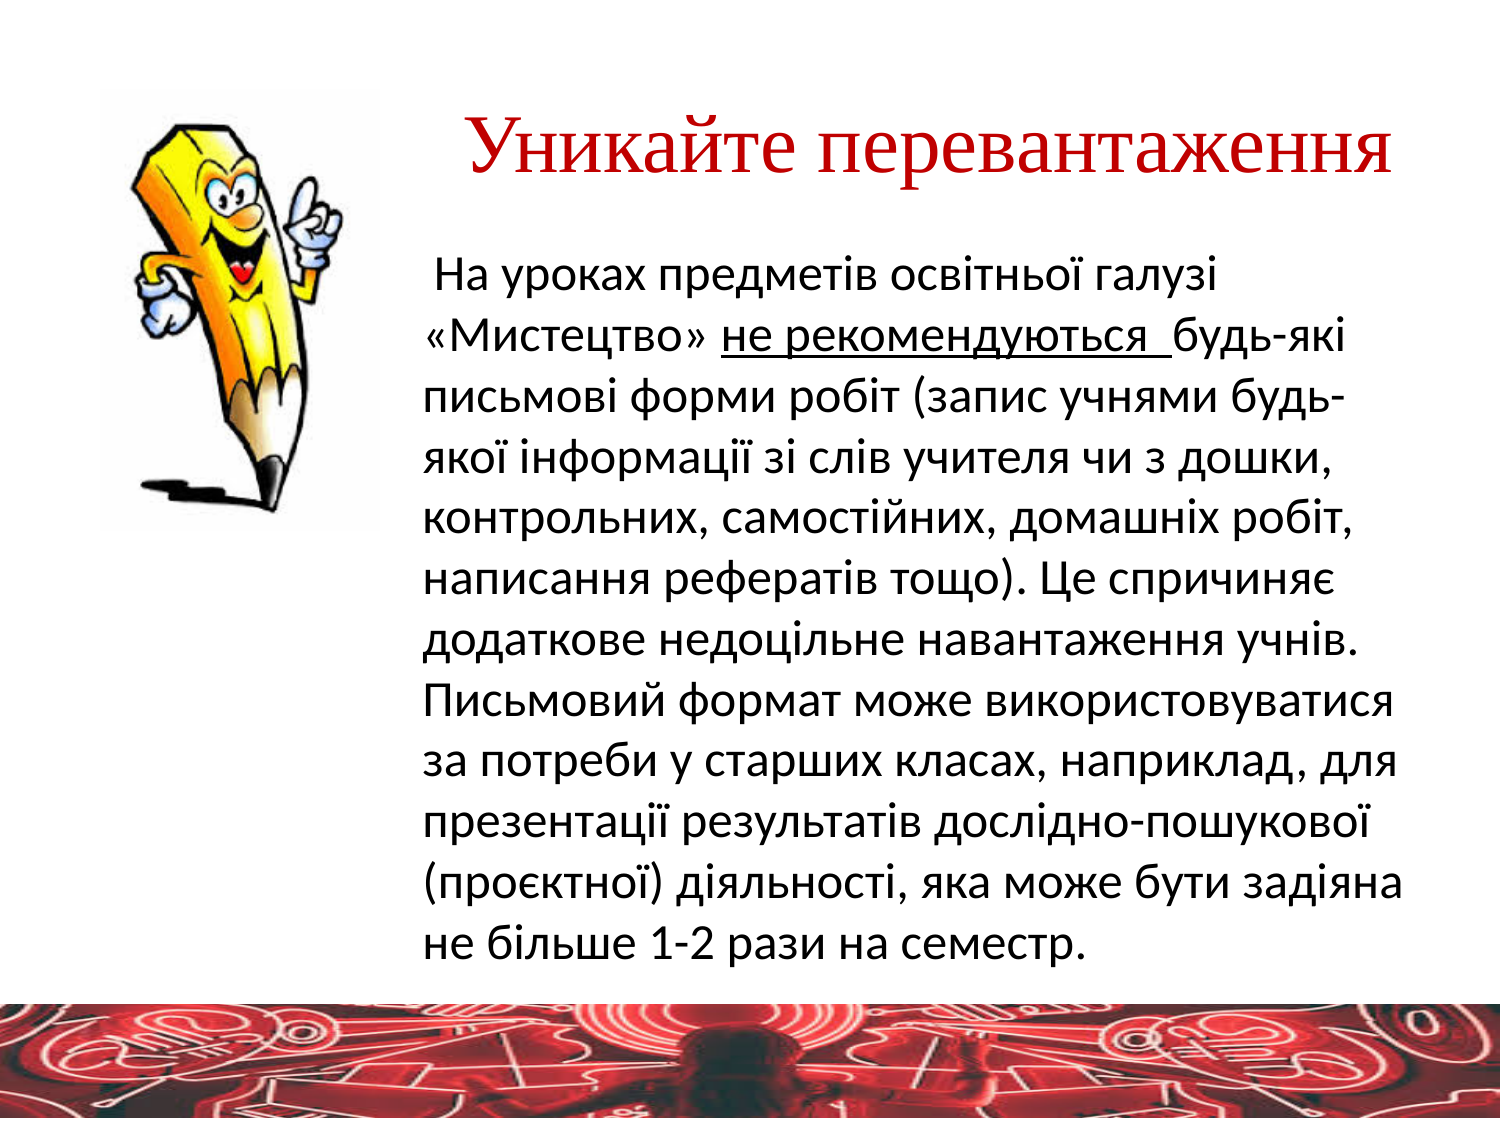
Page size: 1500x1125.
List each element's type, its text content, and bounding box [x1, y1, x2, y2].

picture [0, 1004, 1500, 1118]
title Уникайте перевантаження [431, 45, 1425, 232]
list На уроках предметів освітньої галузі «Мистецтво» не рекомендуються будь-які письмові форми робіт (запис учнями будь-якої інформації зі слів учителя чи з дошки, контрольних, самостійних, домашніх робіт, написання рефератів тощо). Це спричиняє додаткове недоцільне навантаження учнів. Письмовий формат може використовуватися за потреби у старших класах, наприклад, для презентації результатів дослідно-пошукової (проєктної) діяльності, яка може бути задіяна не більше 1-2 рази на семестр. [407, 232, 1425, 1003]
picture [100, 89, 381, 531]
